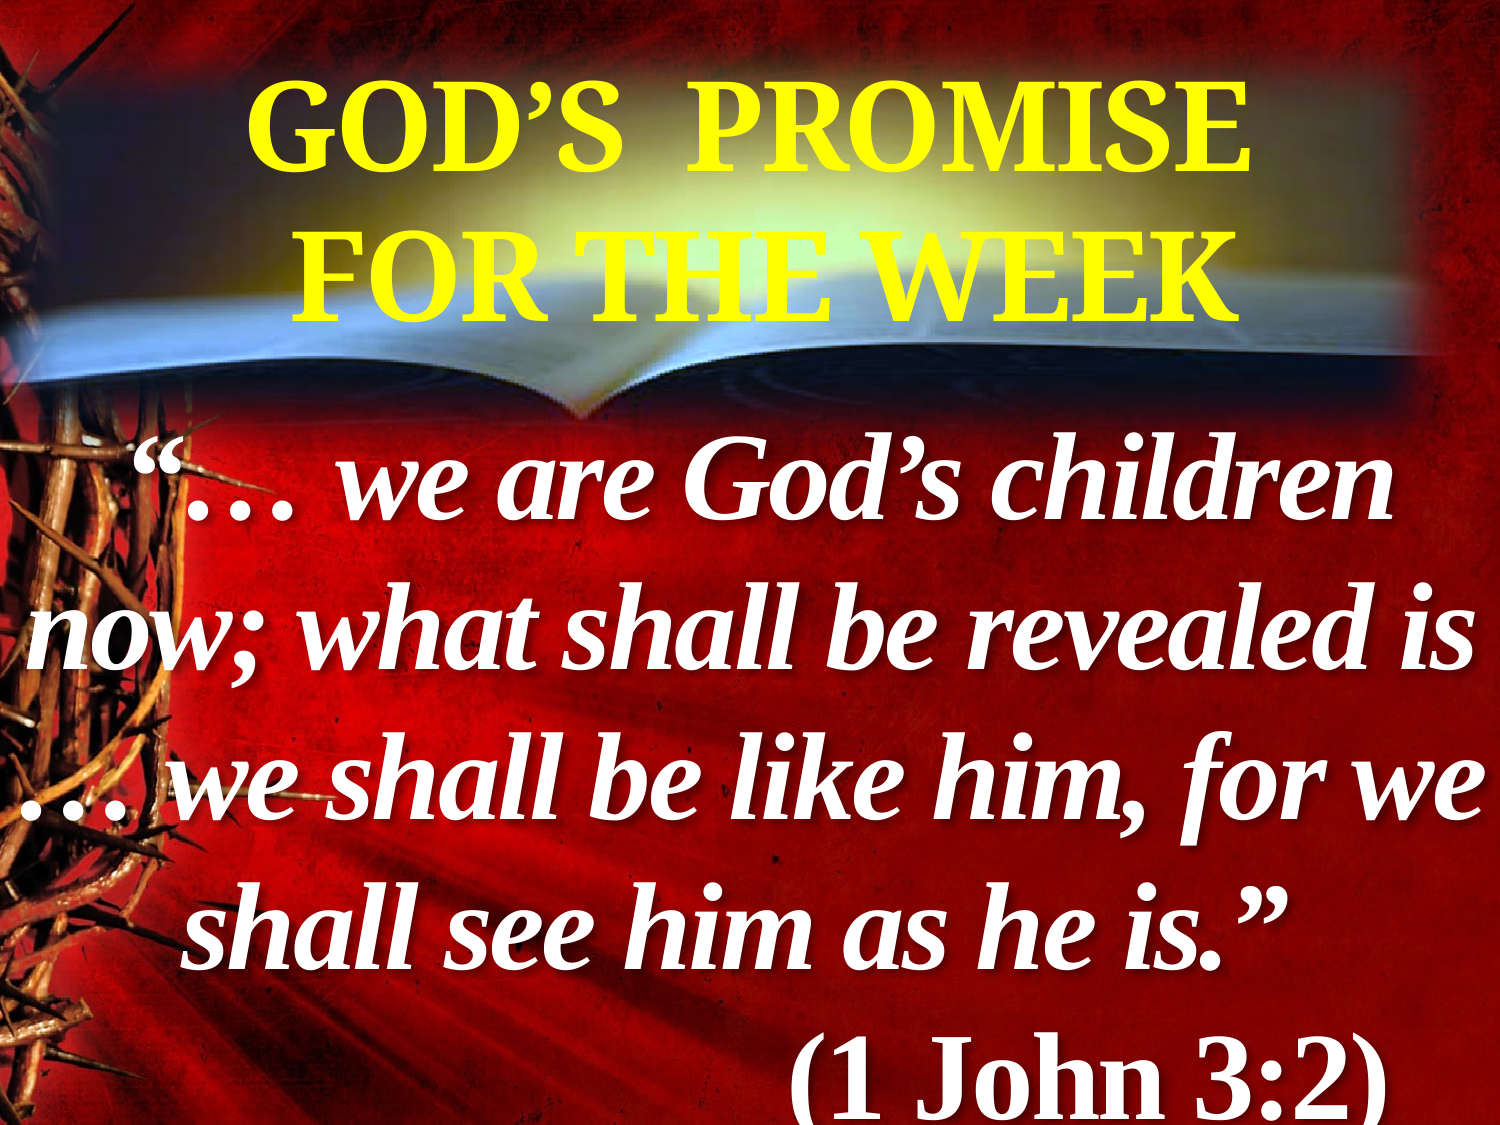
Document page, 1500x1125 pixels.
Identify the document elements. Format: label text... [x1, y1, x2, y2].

subtitle “… we are God’s children now; what shall be revealed is … we shall be like him, for we shall see him as he is.” (1 John 3:2) [0, 508, 1500, 1125]
picture [0, 0, 1500, 473]
